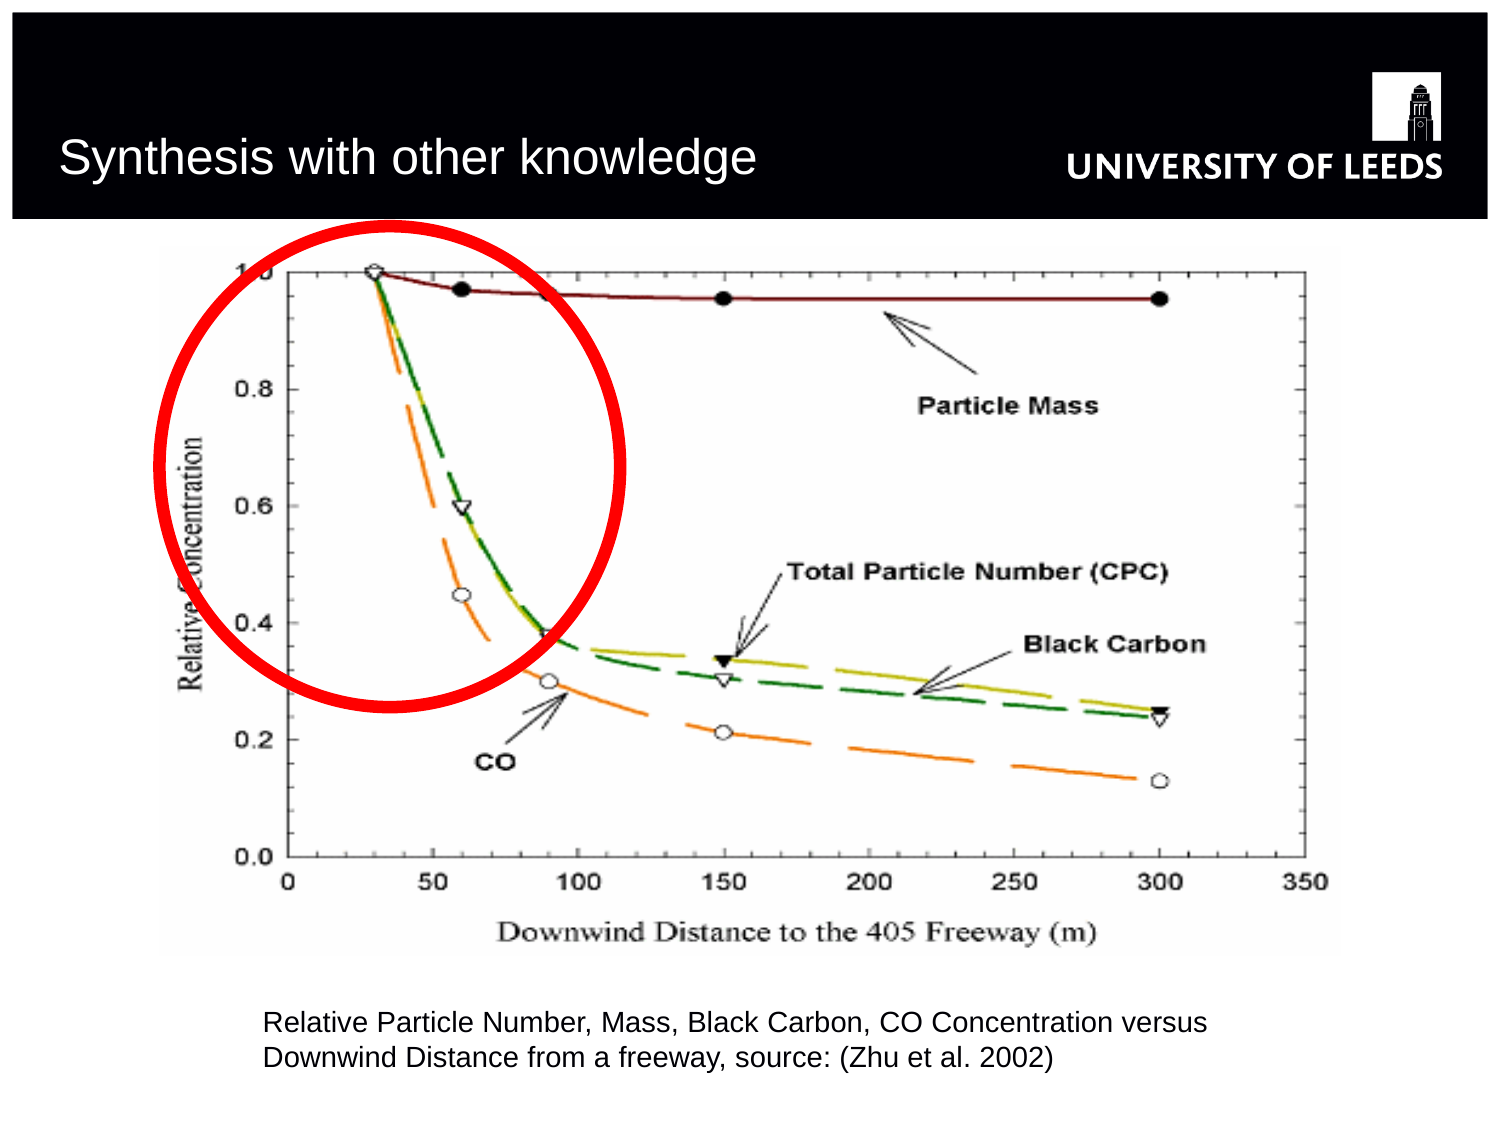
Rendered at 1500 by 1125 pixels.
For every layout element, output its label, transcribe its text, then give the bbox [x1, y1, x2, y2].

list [159, 246, 1341, 956]
text_box [300, 229, 480, 245]
text_box Relative Particle Number, Mass, Black Carbon, CO Concentration versus Downwind Distance from a freeway, source: (Zhu et al. 2002) [247, 996, 1252, 1082]
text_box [12, 12, 1488, 220]
